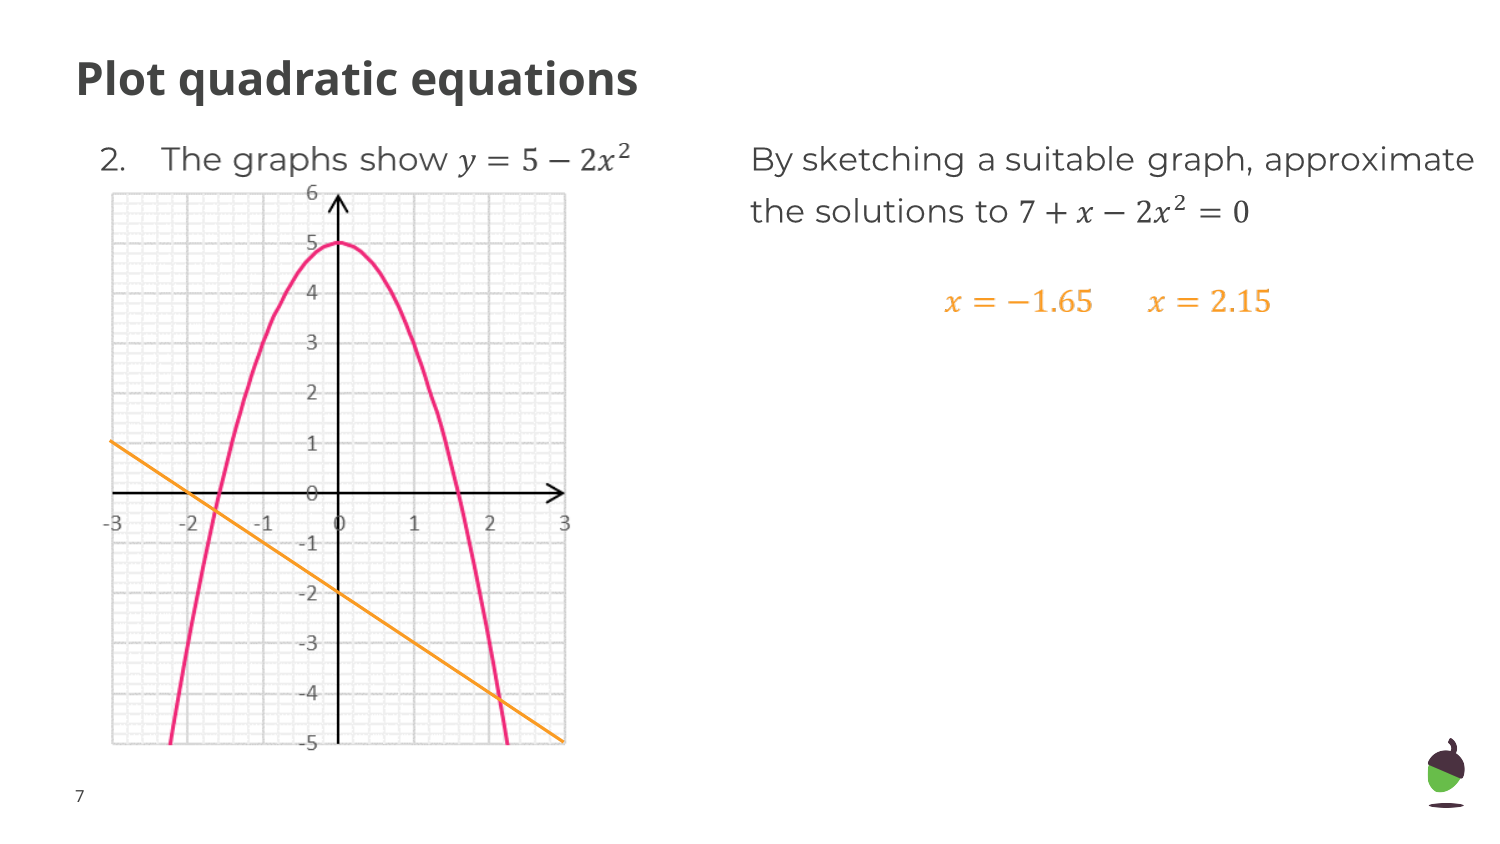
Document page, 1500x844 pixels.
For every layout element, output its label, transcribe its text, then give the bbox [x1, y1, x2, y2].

picture [78, 154, 601, 769]
text_box [795, 272, 1421, 328]
text_box [750, 131, 1492, 819]
text_box [100, 131, 750, 187]
title Plot quadratic equations [75, 41, 1147, 120]
slide_number ‹#› [75, 786, 194, 816]
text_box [109, 440, 564, 743]
